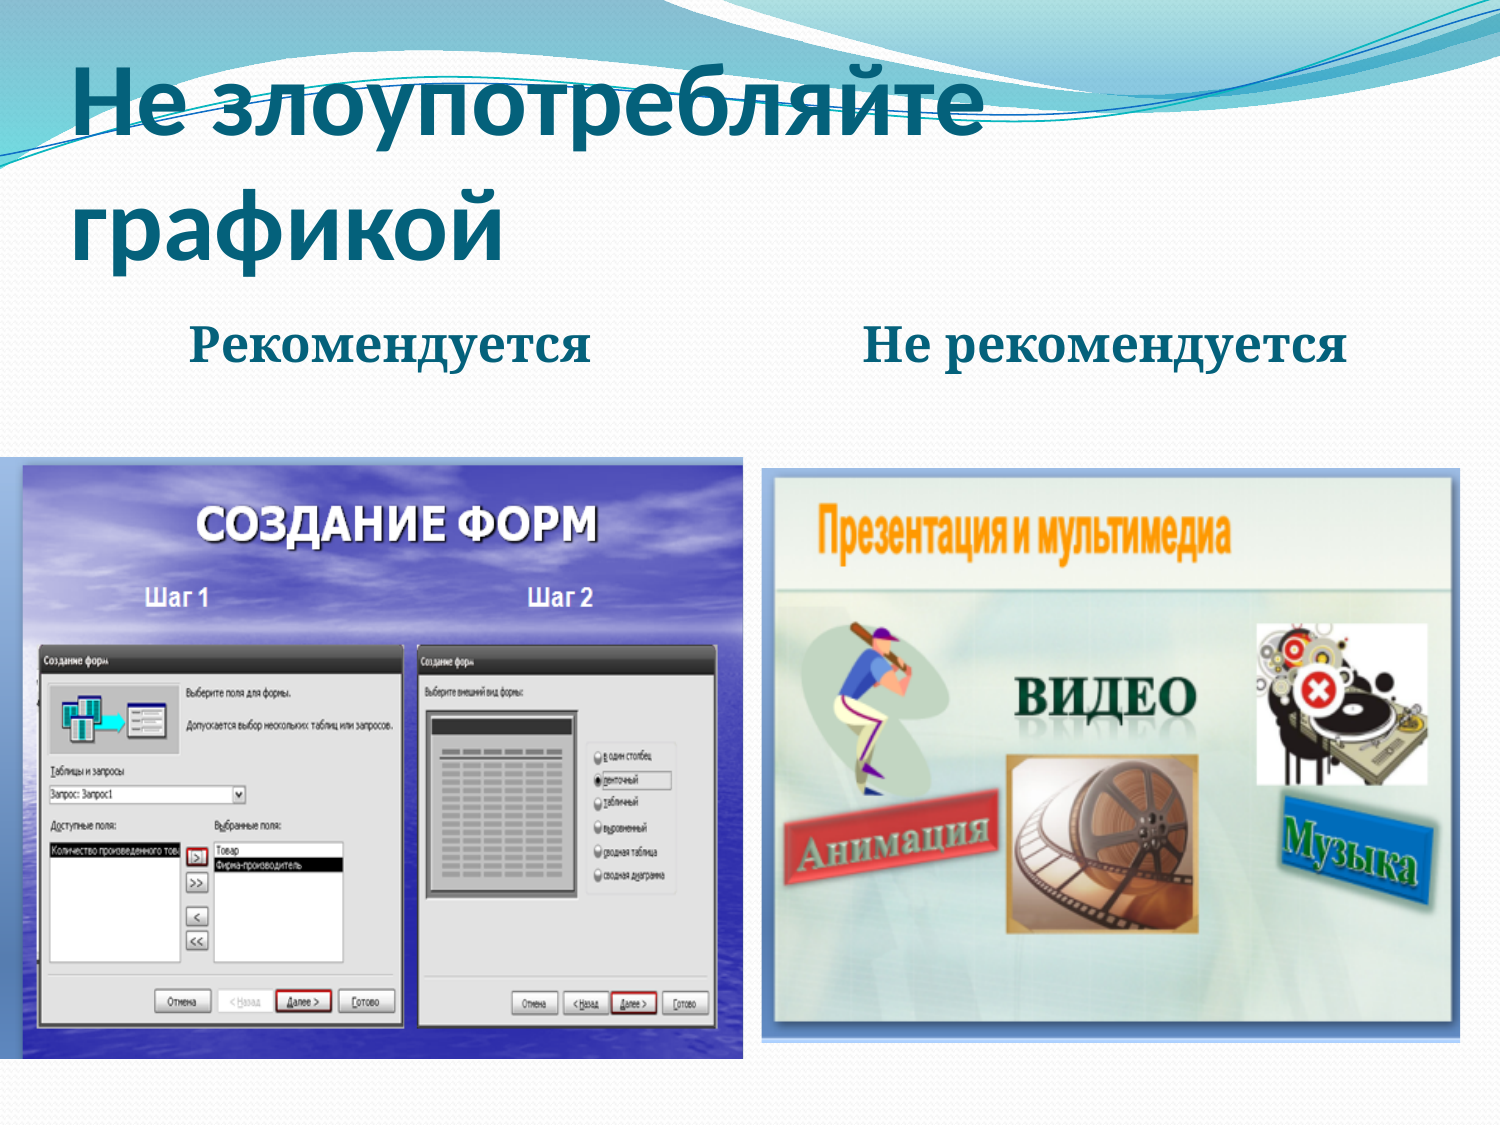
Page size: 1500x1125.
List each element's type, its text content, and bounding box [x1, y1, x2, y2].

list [0, 456, 744, 1059]
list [761, 468, 1461, 1044]
list Не рекомендуется [773, 304, 1437, 380]
list Рекомендуется [58, 304, 722, 380]
title Не злоупотребляйте графикой [70, 105, 1446, 281]
